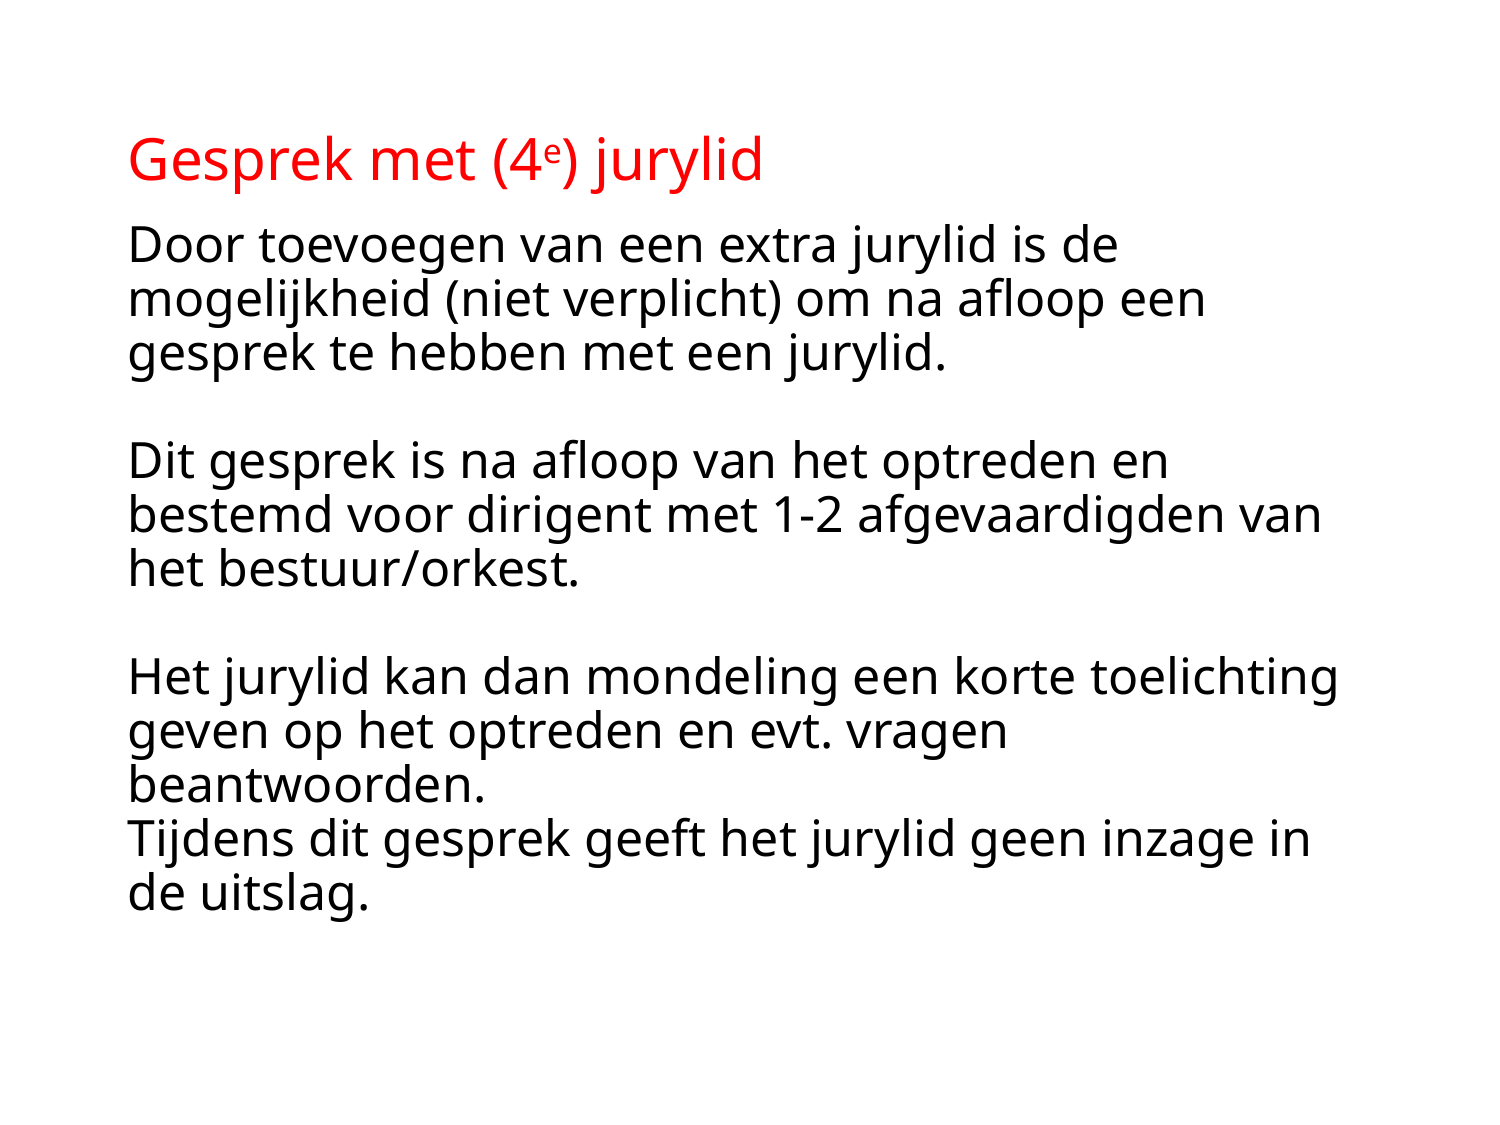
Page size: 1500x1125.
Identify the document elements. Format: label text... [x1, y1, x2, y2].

list Gesprek met (4e) jurylid [112, 122, 1093, 260]
title Door toevoegen van een extra jurylid is de mogelijkheid (niet verplicht) om na afloop een gesprek te hebben met een jurylid. Dit gesprek is na afloop van het optreden en bestemd voor dirigent met 1-2 afgevaardigden van het bestuur/orkest. Het jurylid kan dan mondeling een korte toelichting geven op het optreden en evt. vragen beantwoorden. Tijdens dit gesprek geeft het jurylid geen inzage in de uitslag. [112, 318, 1388, 929]
